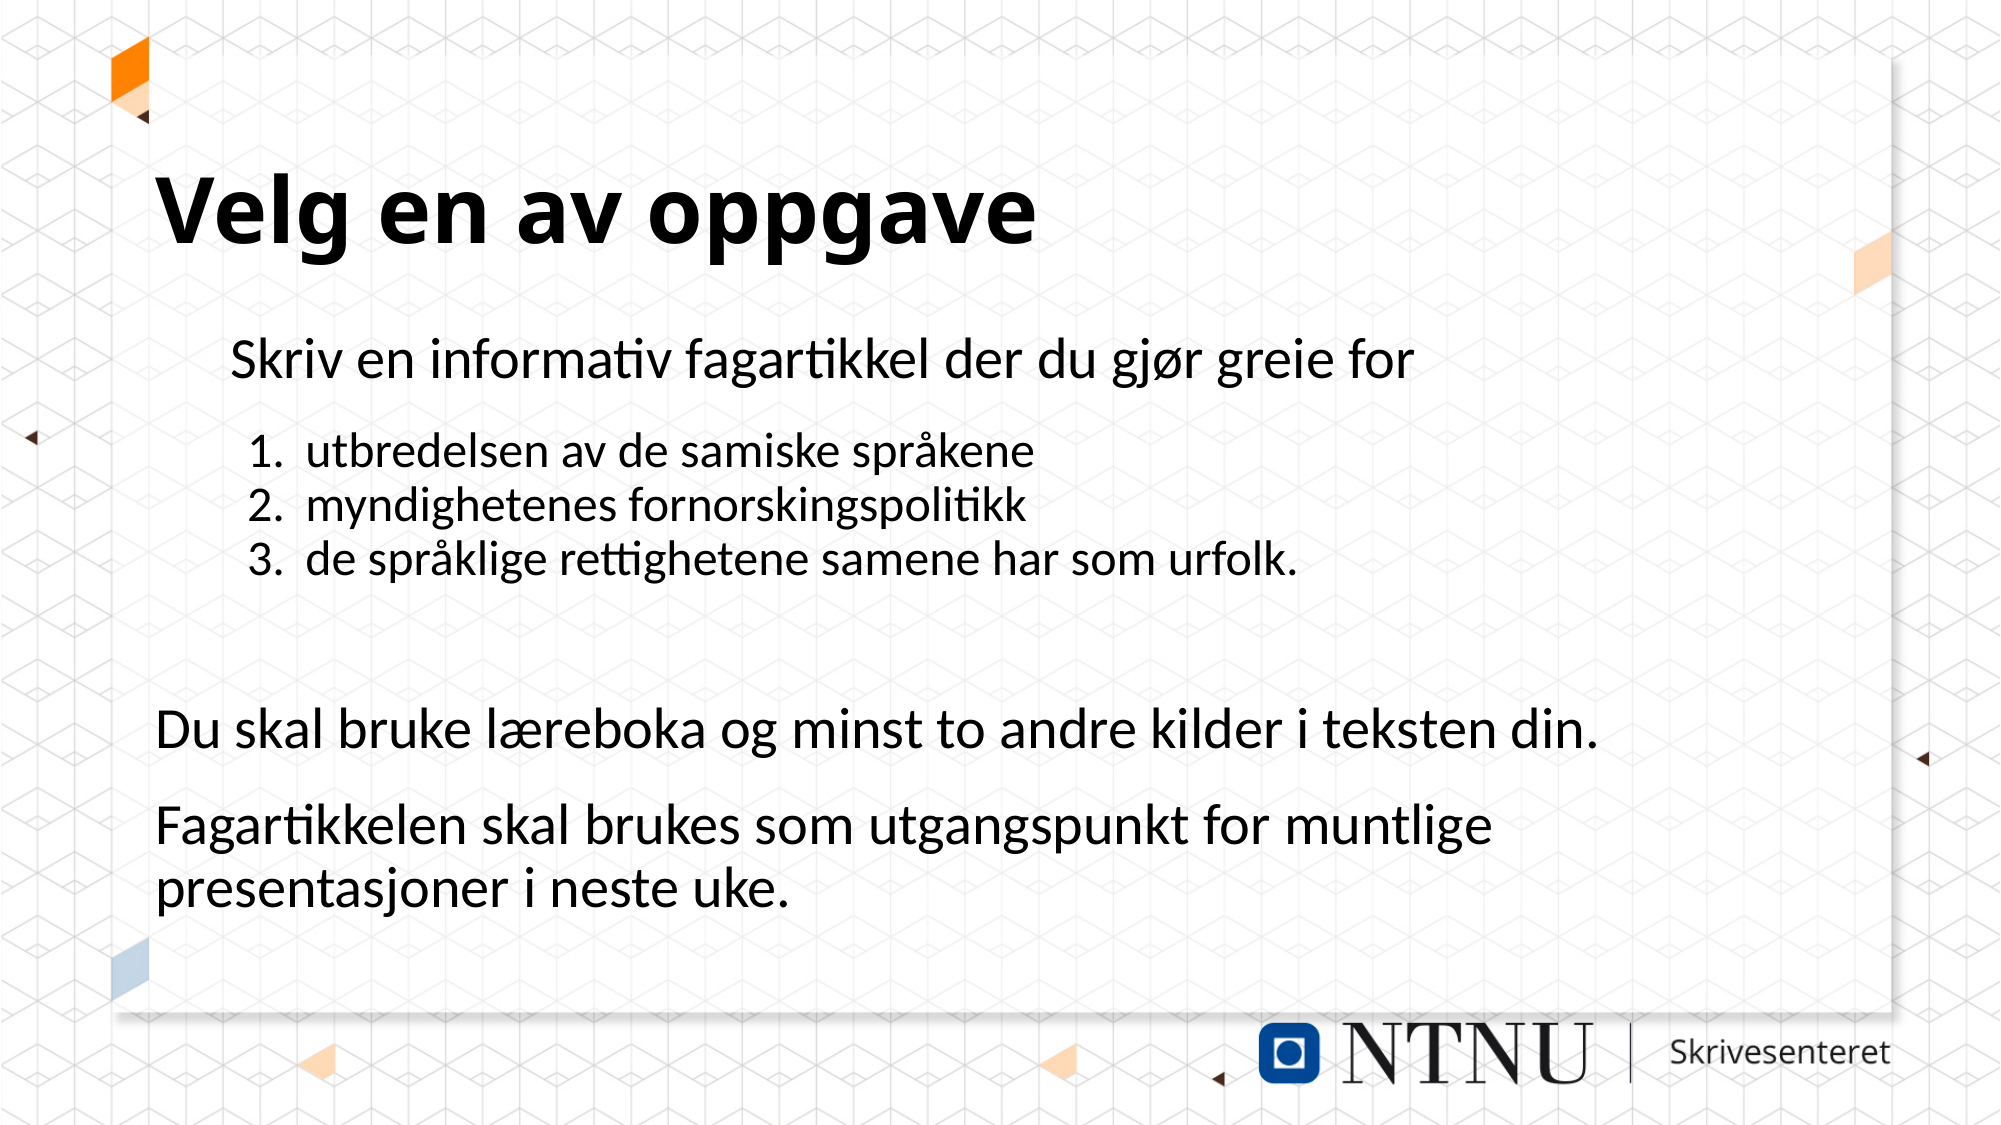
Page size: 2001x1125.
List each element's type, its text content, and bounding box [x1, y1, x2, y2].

picture [1, 0, 2001, 1125]
text_box Velg en av oppgave [140, 149, 1718, 243]
text_box Skriv en informativ fagartikkel der du gjør greie for utbredelsen av de samiske språkene myndighetenes fornorskingspolitikk de språklige rettighetene samene har som urfolk. Du skal bruke læreboka og minst to andre kilder i teksten din. Fagartikkelen skal brukes som utgangspunkt for muntlige presentasjoner i neste uke. [140, 243, 1738, 924]
